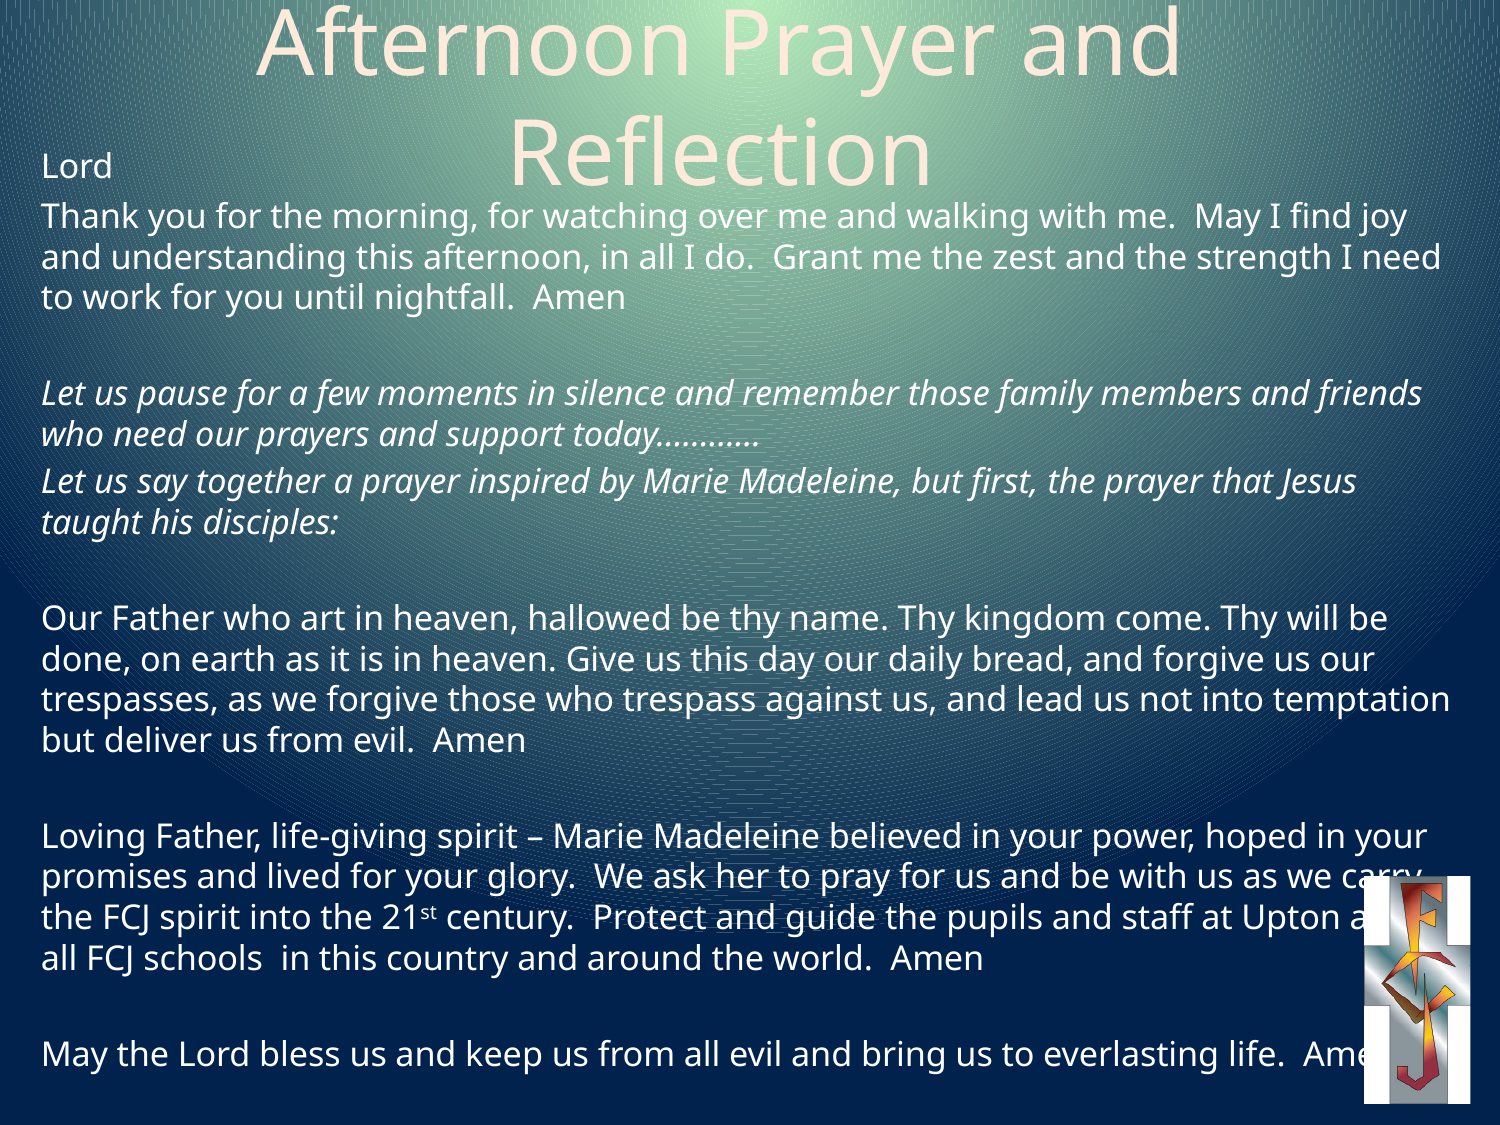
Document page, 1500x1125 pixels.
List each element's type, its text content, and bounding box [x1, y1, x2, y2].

picture [1363, 876, 1471, 1104]
title Afternoon Prayer and Reflection [29, 0, 1414, 125]
list Lord Thank you for the morning, for watching over me and walking with me. May I find joy and understanding this afternoon, in all I do. Grant me the zest and the strength I need to work for you until nightfall. Amen Let us pause for a few moments in silence and remember those family members and friends who need our prayers and support today………… Let us say together a prayer inspired by Marie Madeleine, but first, the prayer that Jesus taught his disciples: Our Father who art in heaven, hallowed be thy name. Thy kingdom come. Thy will be done, on earth as it is in heaven. Give us this day our daily bread, and forgive us our trespasses, as we forgive those who trespass against us, and lead us not into temptation but deliver us from evil. Amen Loving Father, life-giving spirit – Marie Madeleine believed in your power, hoped in your promises and lived for your glory. We ask her to pray for us and be with us as we carry the FCJ spirit into the 21st century. Protect and guide the pupils and staff at Upton and at all FCJ schools in this country and around the world. Amen May the Lord bless us and keep us from all evil and bring us to everlasting life. Amen [0, 125, 1471, 1090]
